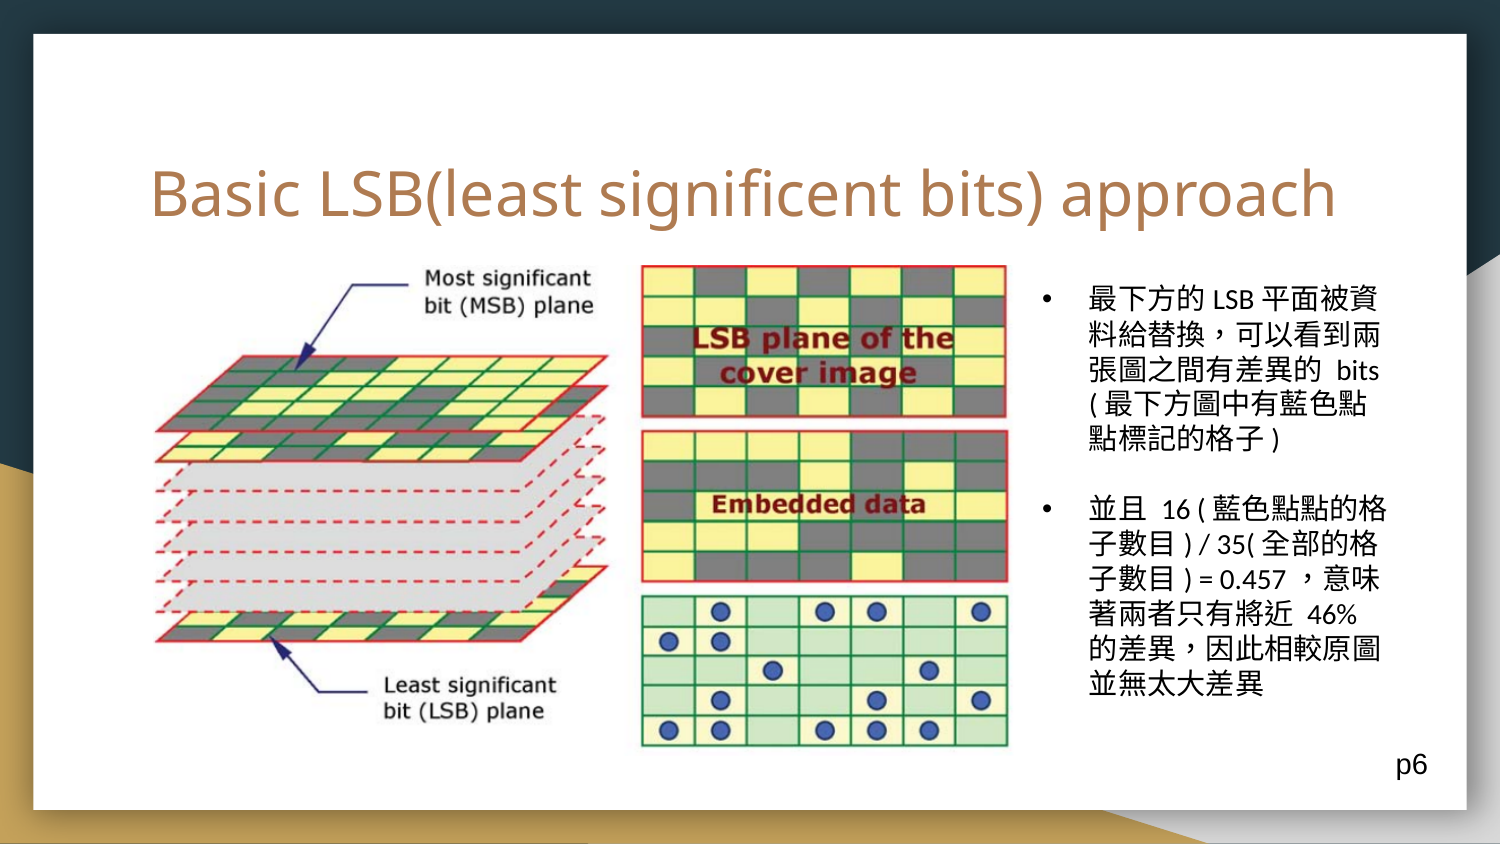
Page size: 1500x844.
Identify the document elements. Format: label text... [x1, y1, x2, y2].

picture [153, 256, 1022, 756]
title Basic LSB(least significent bits) approach [134, 138, 1366, 296]
text_box p6 [1380, 737, 1474, 788]
text_box 最下方的LSB平面被資料給替換，可以看到兩張圖之間有差異的 bits (最下方圖中有藍色點點標記的格子) 並且 16 (藍色點點的格子數目) / 35(全部的格子數目) = 0.457，意味著兩者只有將近 46% 的差異，因此相較原圖並無太大差異 [1027, 265, 1405, 716]
